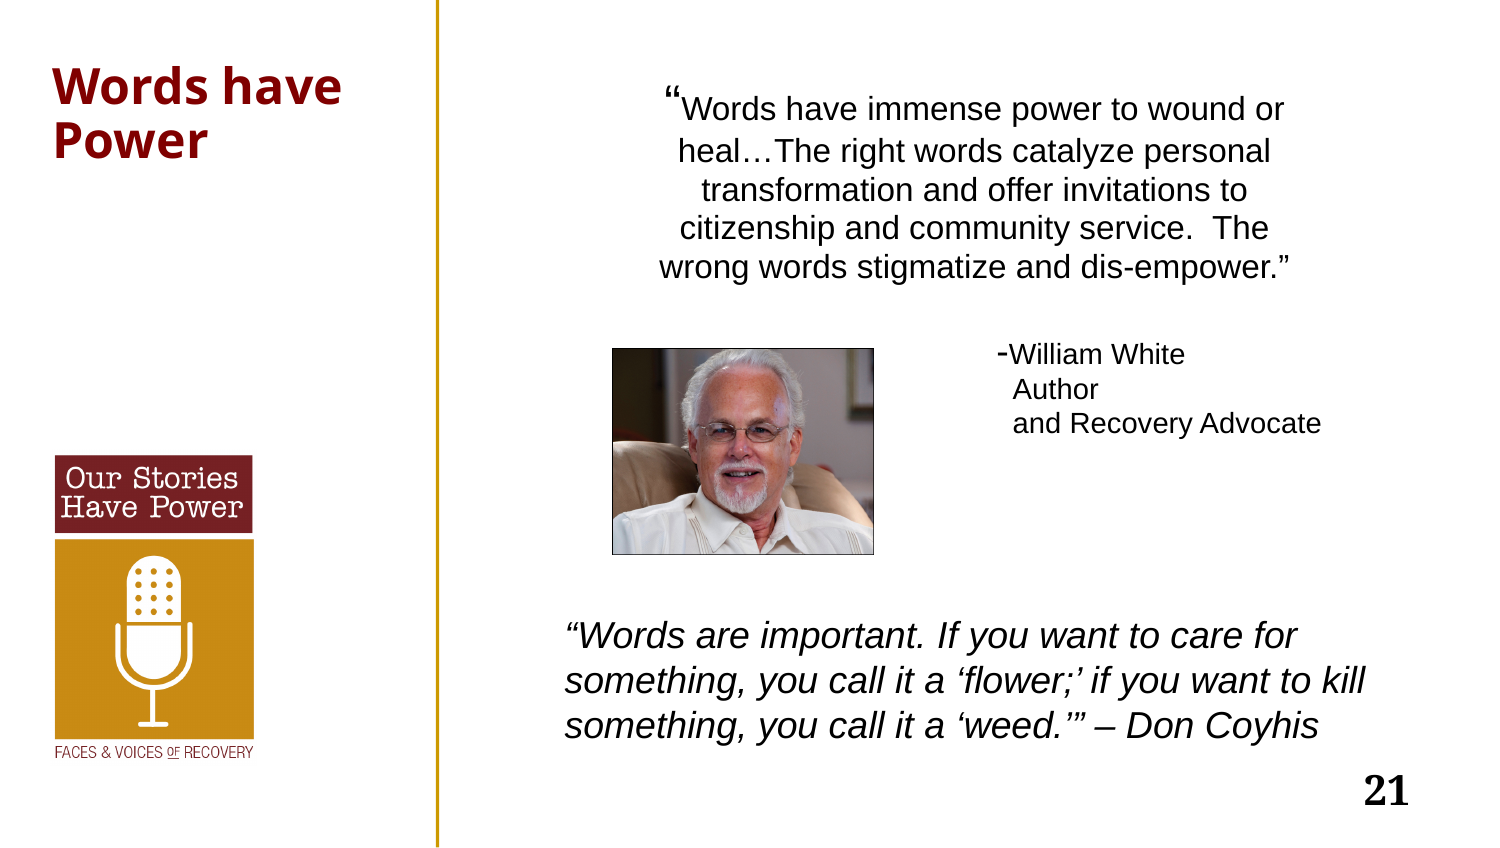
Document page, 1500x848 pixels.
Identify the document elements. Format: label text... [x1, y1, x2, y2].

list “Words have immense power to wound or heal…The right words catalyze personal transformation and offer invitations to citizenship and community service. The wrong words stigmatize and dis-empower.” -William White Author and Recovery Advocate [474, 75, 1475, 711]
picture [50, 600, 257, 766]
title Words have Power [37, 53, 425, 600]
text_box 21 [1074, 771, 1425, 828]
picture [612, 348, 874, 556]
text_box “Words are important. If you want to care for something, you call it a ‘flower;’ if you want to kill something, you call it a ‘weed.’” – Don Coyhis [549, 603, 1463, 754]
